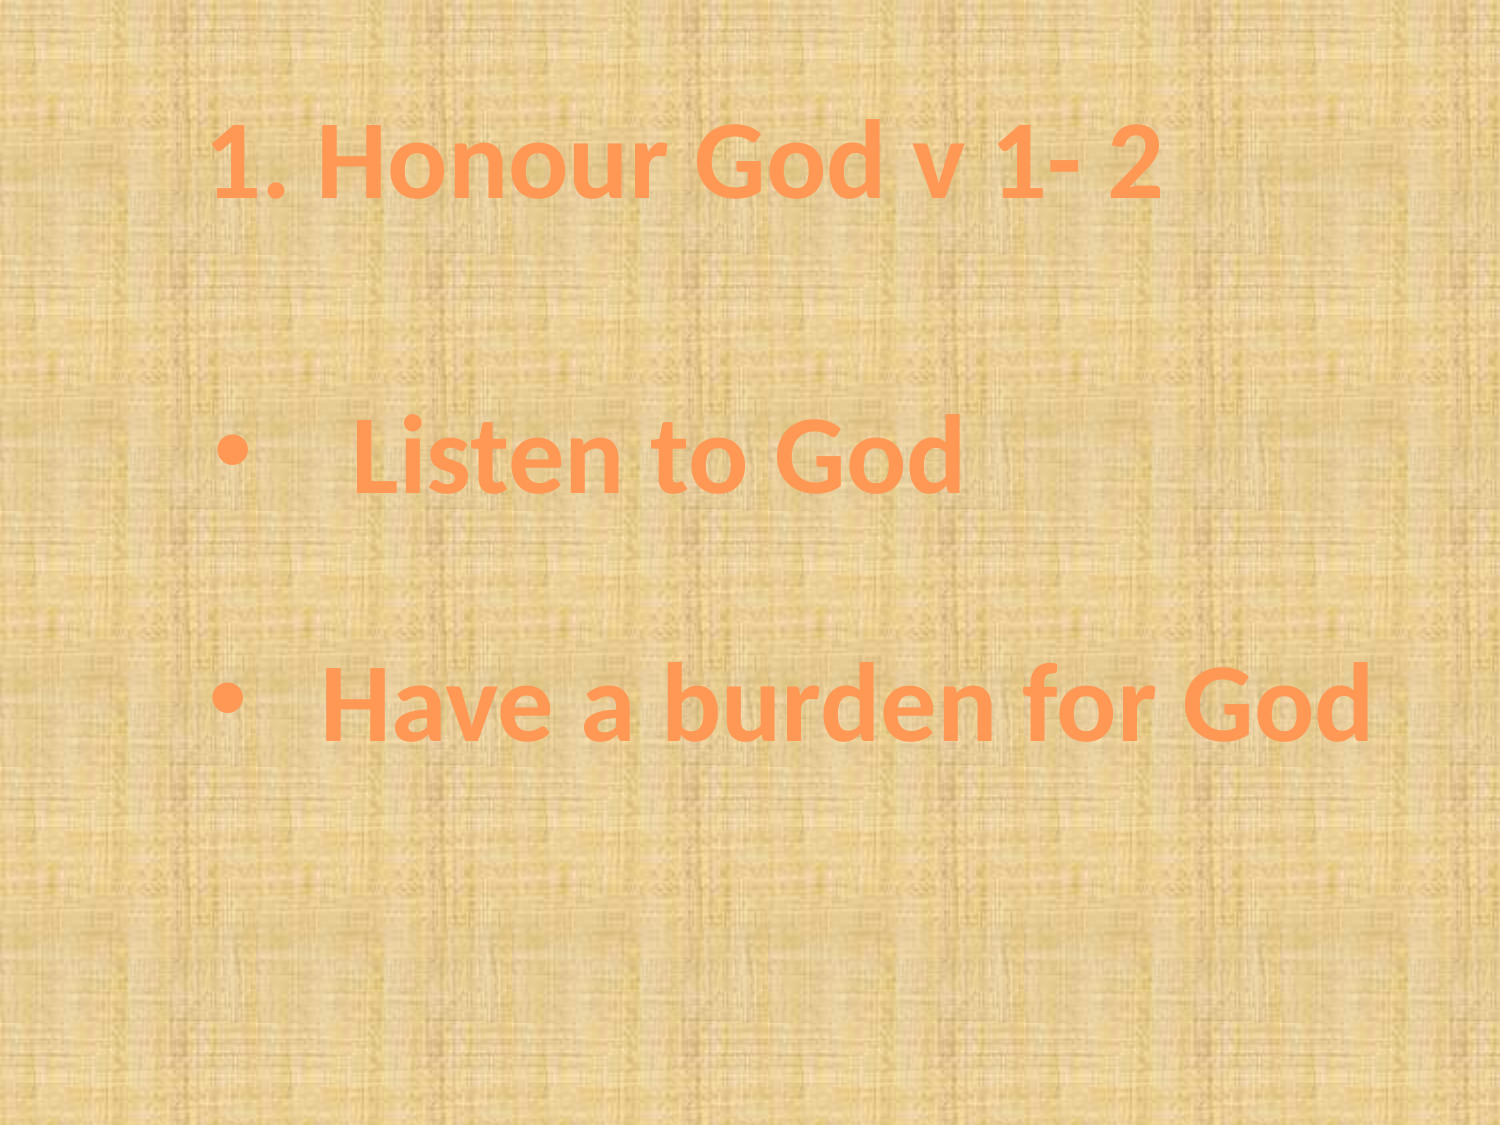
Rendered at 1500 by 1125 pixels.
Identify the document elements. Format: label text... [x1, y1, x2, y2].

text_box 1. Honour God v 1- 2 [159, 78, 1211, 229]
picture [0, 0, 1500, 1125]
text_box Listen to God [64, 373, 1117, 524]
text_box Have a burden for God [184, 621, 1400, 772]
